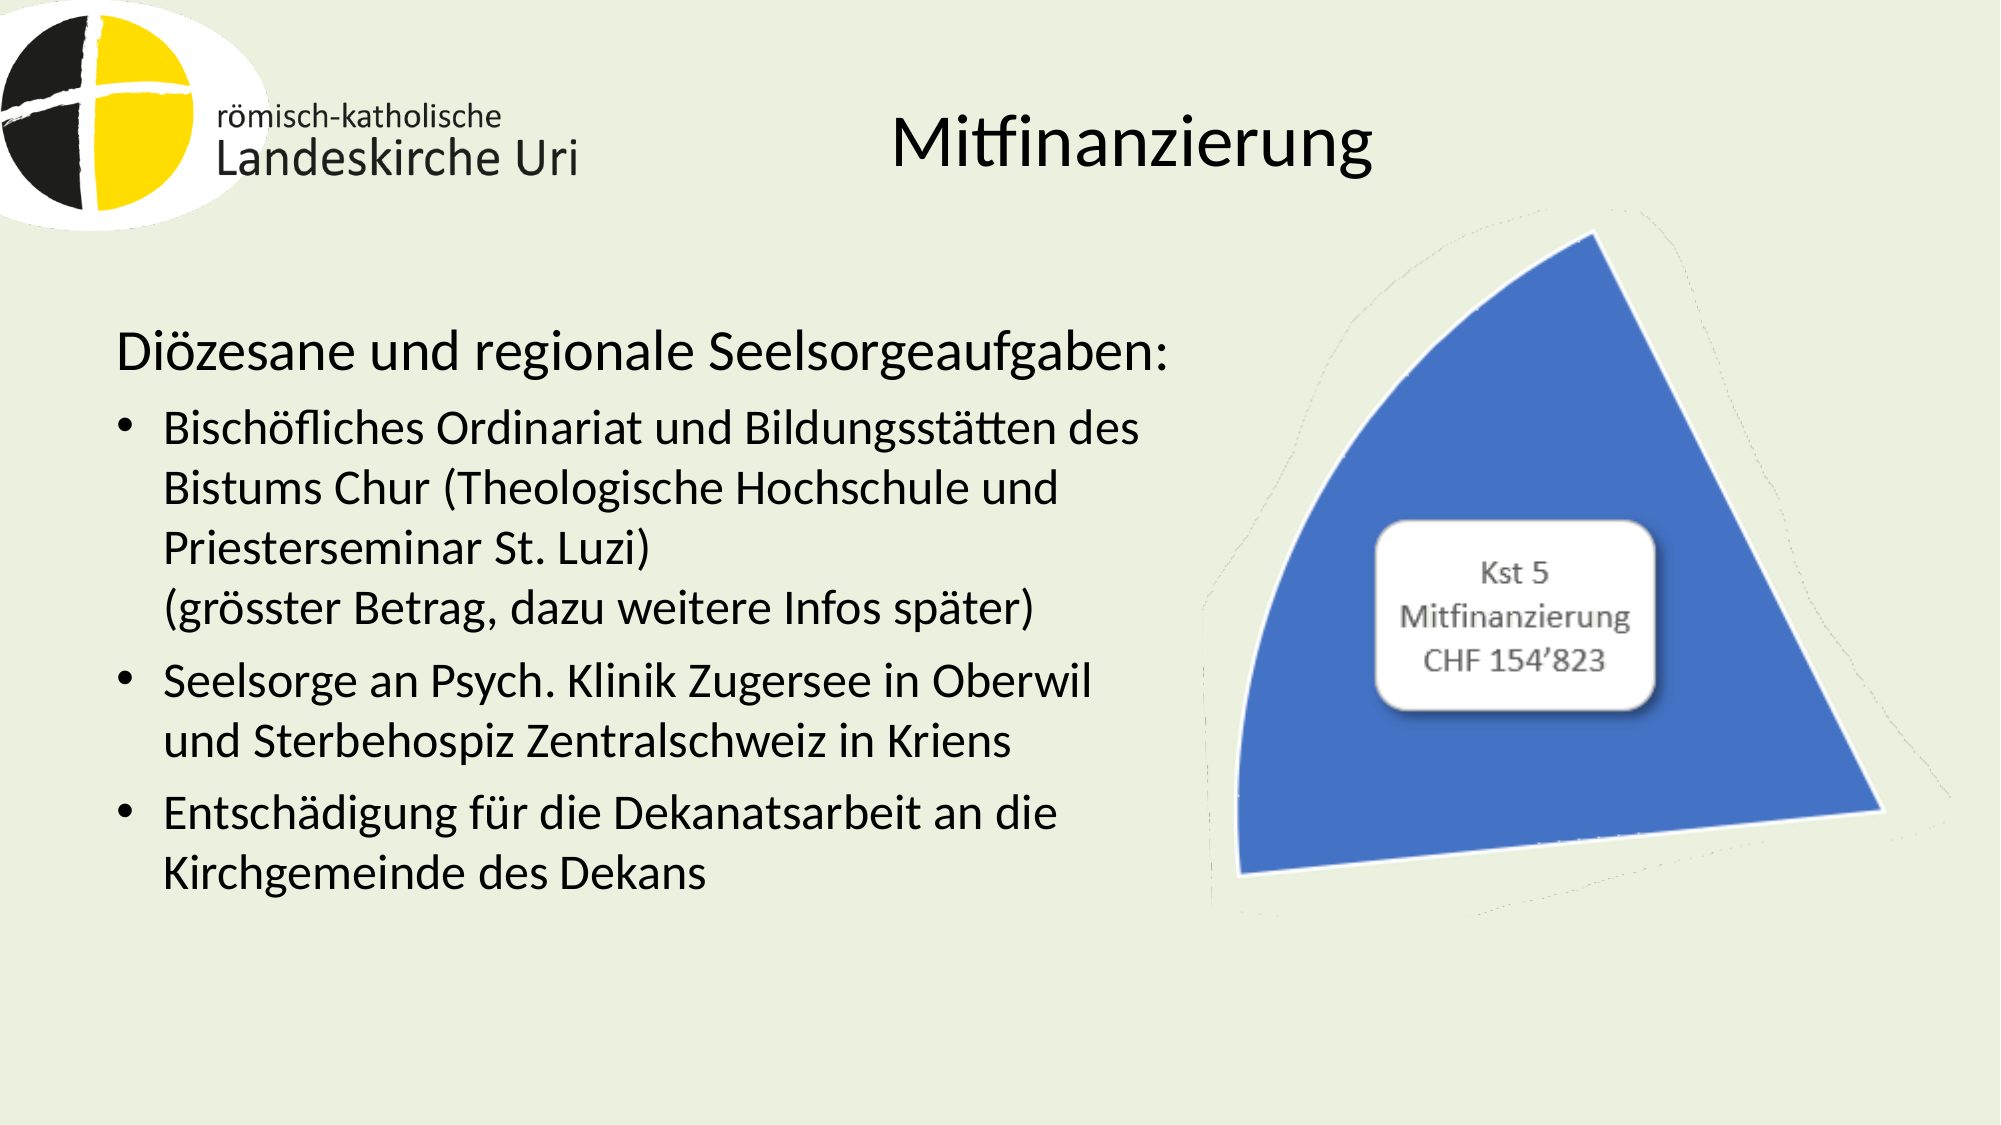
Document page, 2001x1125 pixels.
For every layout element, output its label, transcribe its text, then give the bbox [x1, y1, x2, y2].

text_box Diözesane und regionale Seelsorgeaufgaben: Bischöfliches Ordinariat und Bildungsstätten des Bistums Chur (Theologische Hochschule und Priesterseminar St. Luzi) (grösster Betrag, dazu weitere Infos später) Seelsorge an Psych. Klinik Zugersee in Oberwil und Sterbehospiz Zentralschweiz in Kriens Entschädigung für die Dekanatsarbeit an die Kirchgemeinde des Dekans [101, 304, 1187, 908]
title Mitfinanzierung [722, 64, 1542, 210]
picture [0, 0, 577, 231]
picture [1202, 209, 1951, 917]
